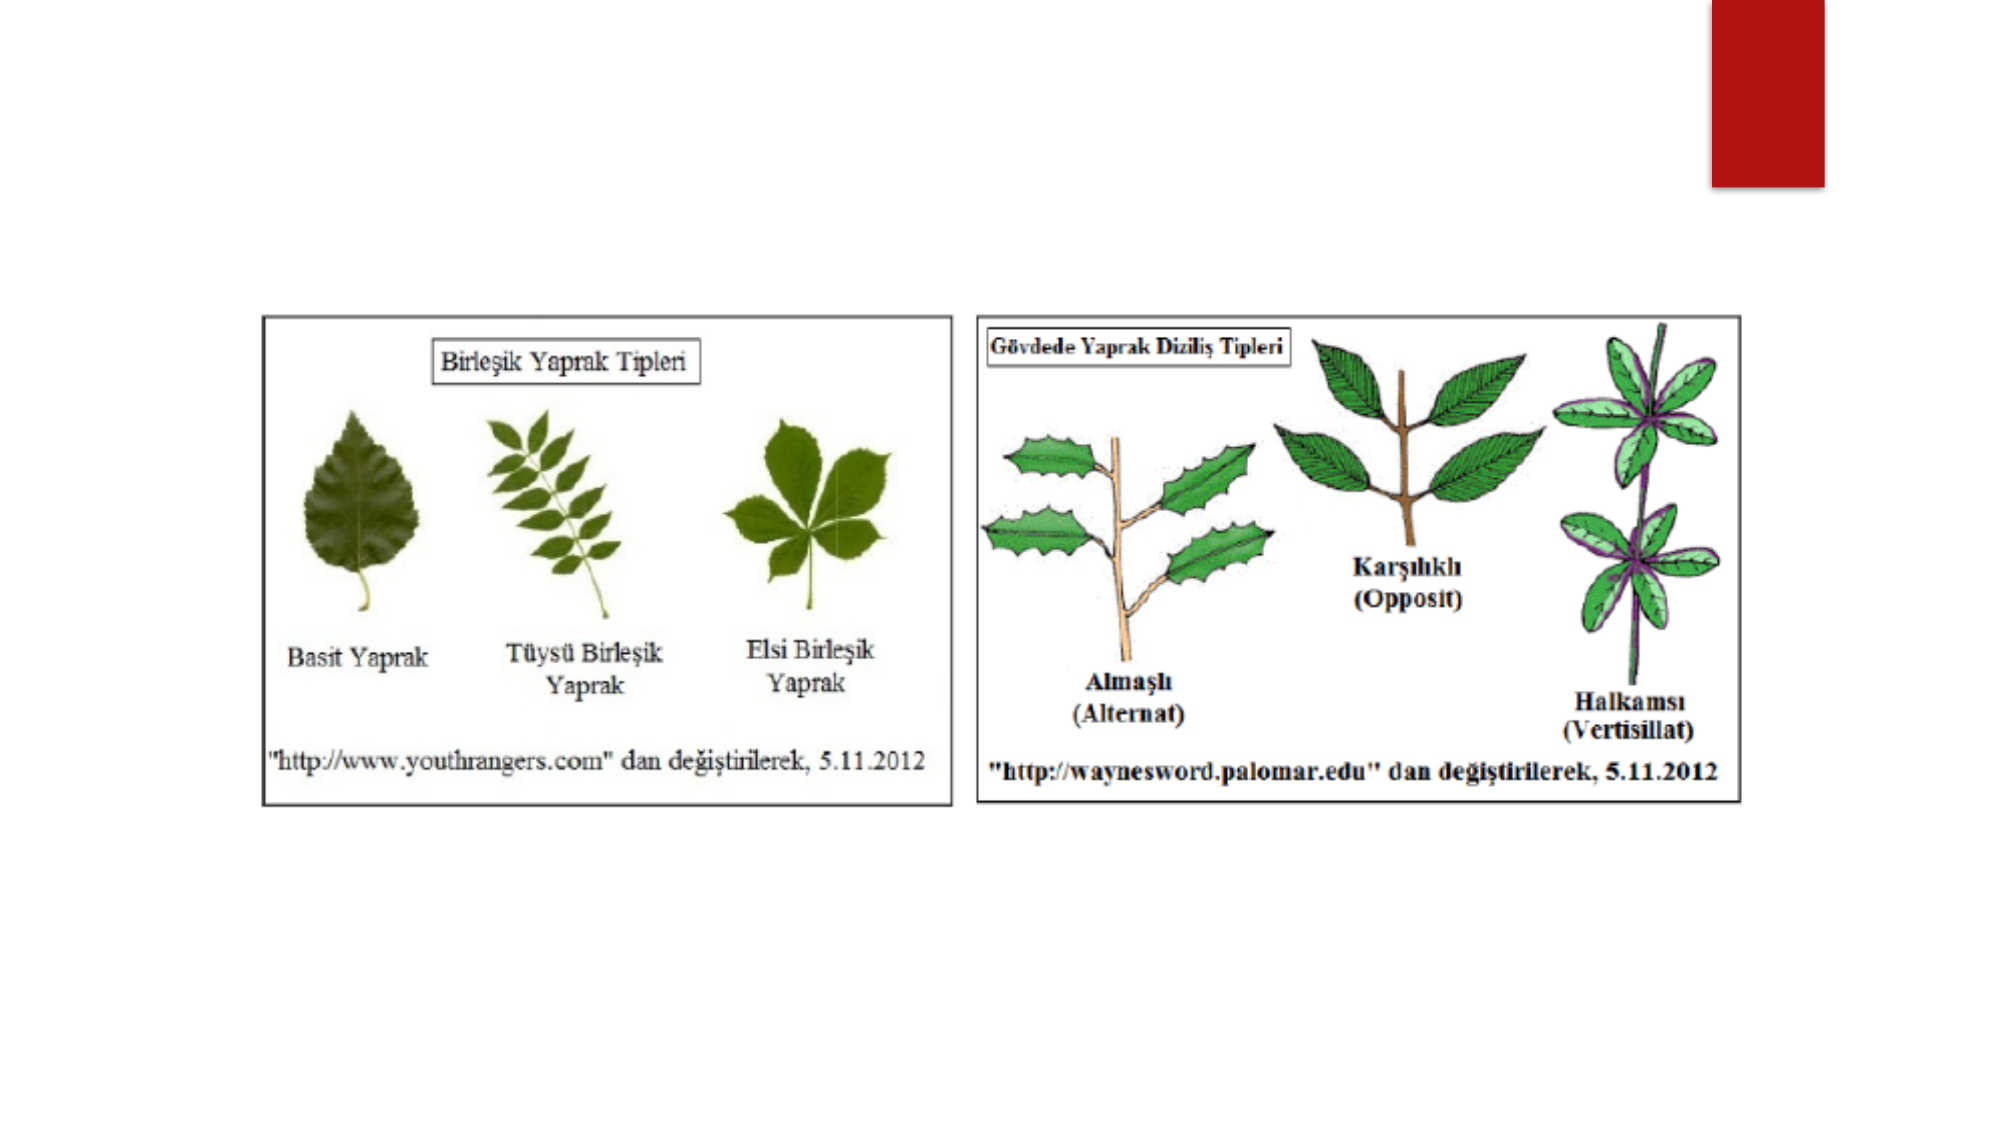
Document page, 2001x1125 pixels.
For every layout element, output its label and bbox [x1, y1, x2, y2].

picture [233, 296, 1762, 855]
